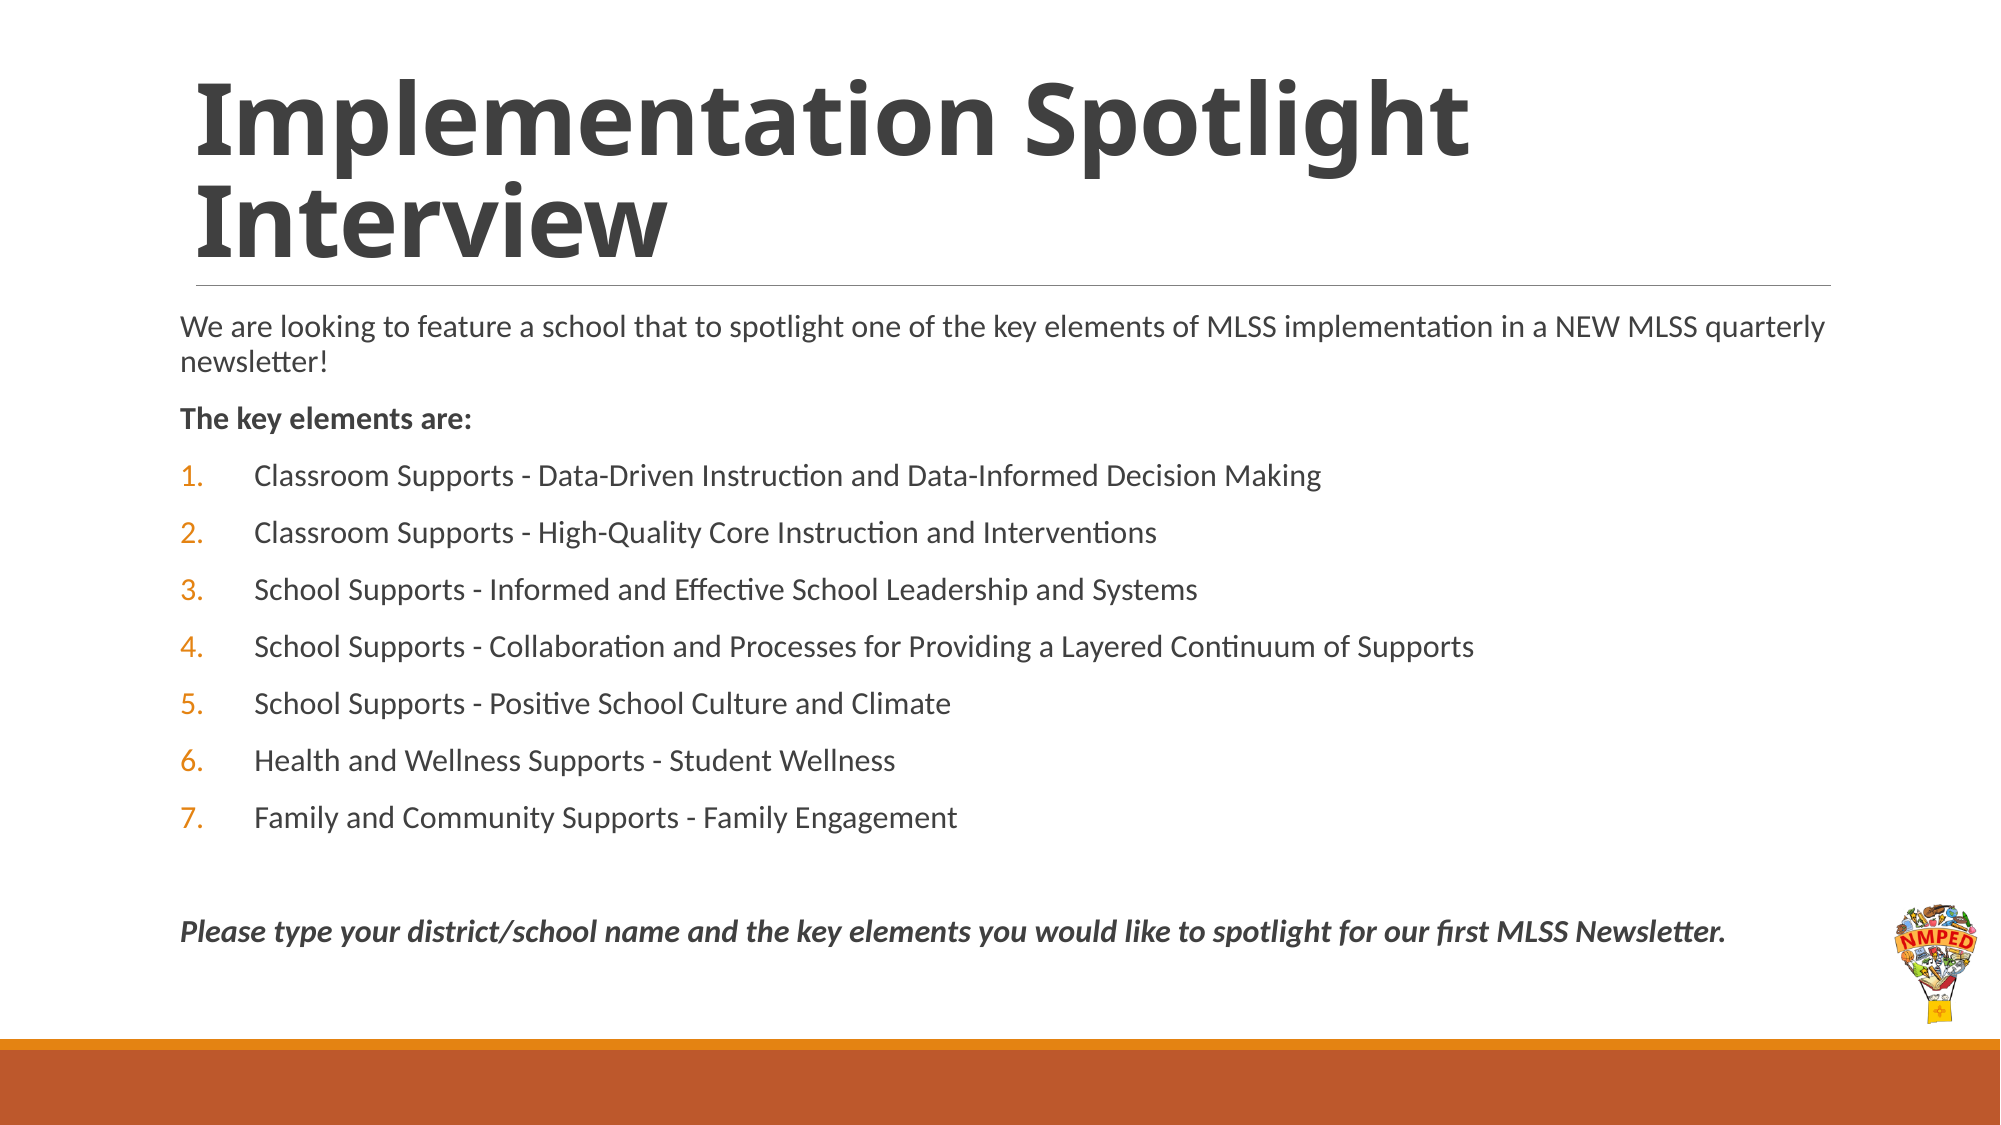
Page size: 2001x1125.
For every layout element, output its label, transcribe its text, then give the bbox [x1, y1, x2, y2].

picture [1890, 899, 1984, 1027]
list We are looking to feature a school that to spotlight one of the key elements of MLSS implementation in a NEW MLSS quarterly newsletter! The key elements are: Classroom Supports - Data-Driven Instruction and Data-Informed Decision Making Classroom Supports - High-Quality Core Instruction and Interventions School Supports - Informed and Effective School Leadership and Systems School Supports - Collaboration and Processes for Providing a Layered Continuum of Supports School Supports - Positive School Culture and Climate Health and Wellness Supports - Student Wellness Family and Community Supports - Family Engagement Please type your district/school name and the key elements you would like to spotlight for our first MLSS Newsletter. [180, 302, 1830, 963]
title Implementation Spotlight Interview [180, 47, 1830, 285]
